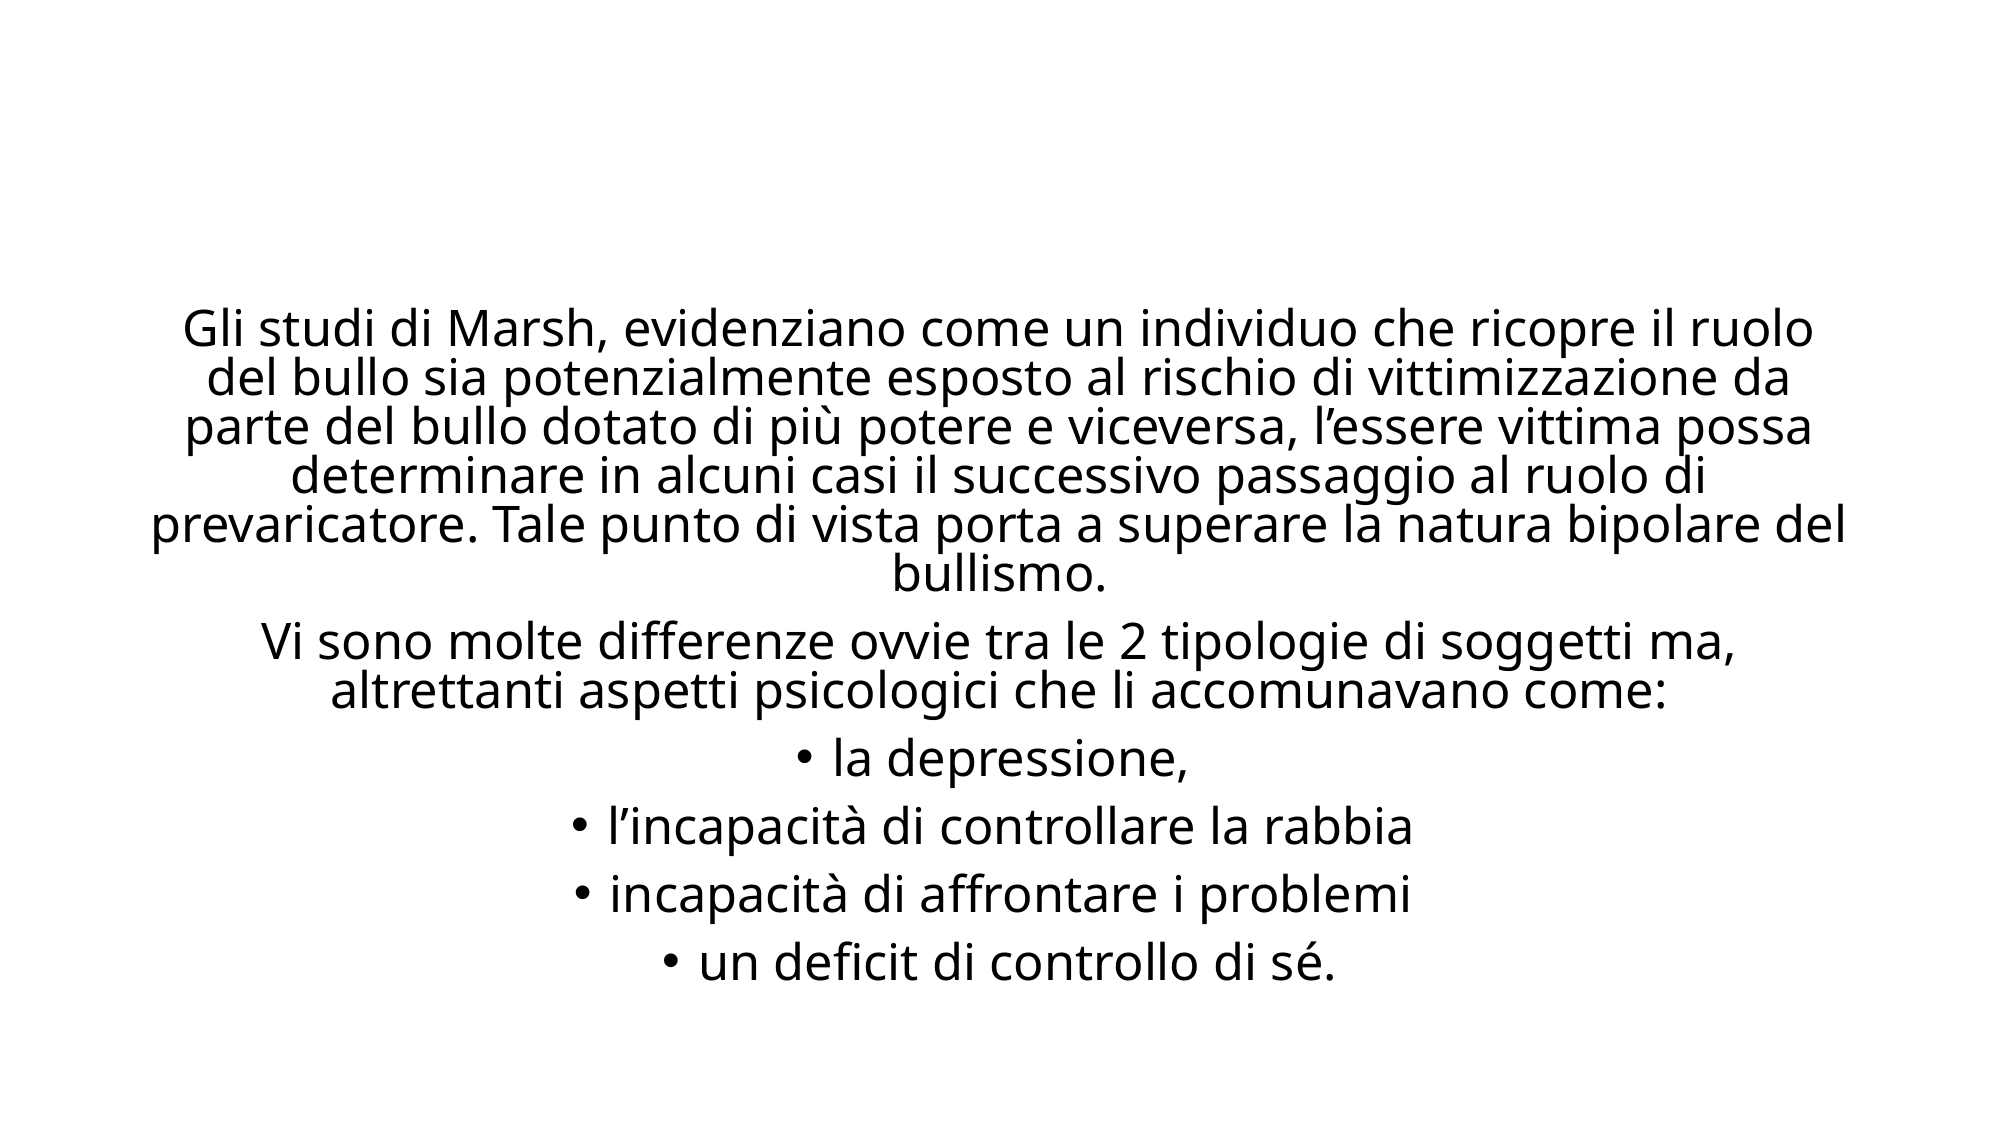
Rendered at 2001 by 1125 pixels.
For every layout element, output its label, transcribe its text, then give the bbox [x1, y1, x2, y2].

list Gli studi di Marsh, evidenziano come un individuo che ricopre il ruolo del bullo sia potenzialmente esposto al rischio di vittimizzazione da parte del bullo dotato di più potere e viceversa, l’essere vittima possa determinare in alcuni casi il successivo passaggio al ruolo di prevaricatore. Tale punto di vista porta a superare la natura bipolare del bullismo. Vi sono molte differenze ovvie tra le 2 tipologie di soggetti ma, altrettanti aspetti psicologici che li accomunavano come: la depressione, l’incapacità di controllare la rabbia incapacità di affrontare i problemi un deficit di controllo di sé. [136, 298, 1863, 1014]
